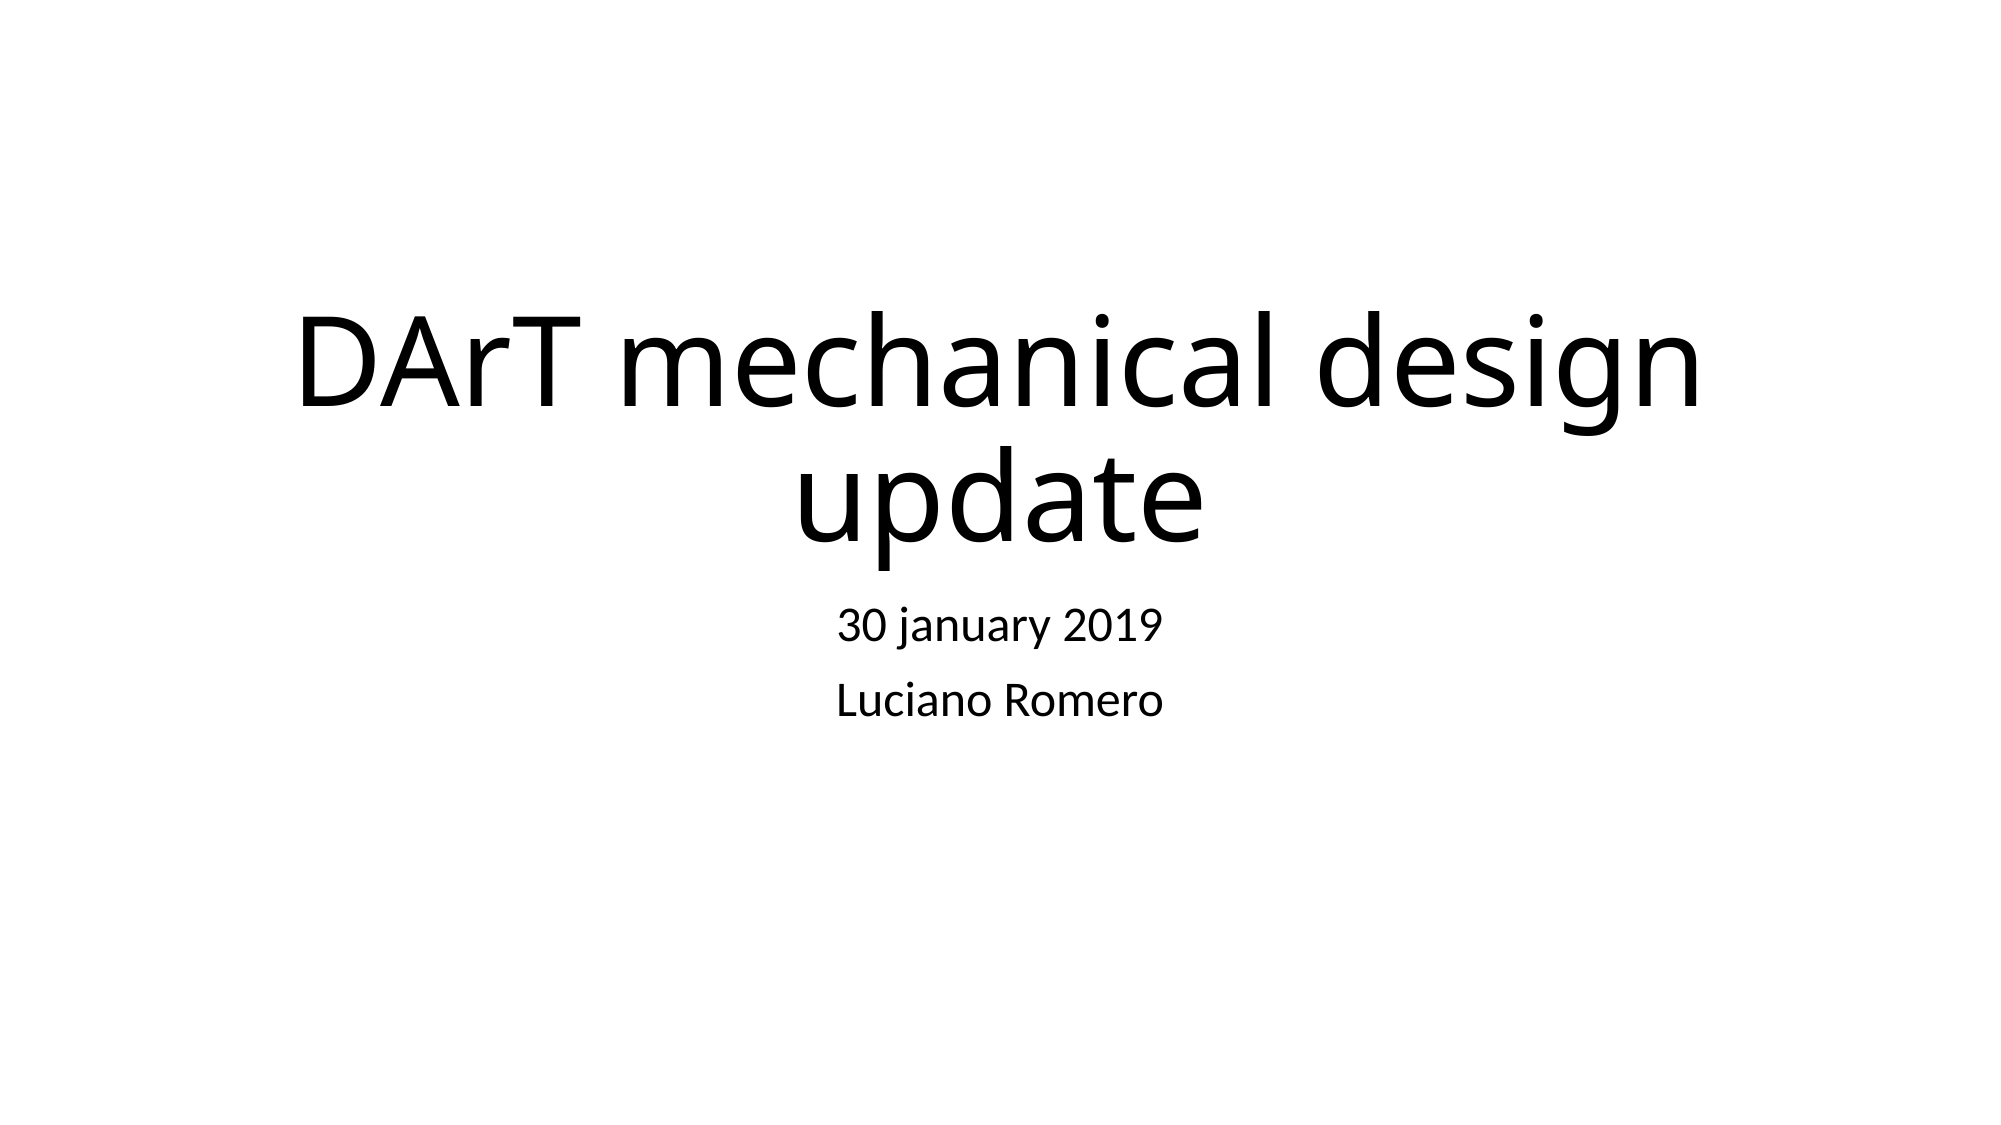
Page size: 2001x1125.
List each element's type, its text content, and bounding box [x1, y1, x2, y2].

subtitle 30 january 2019 Luciano Romero [249, 590, 1750, 863]
title DArT mechanical design update [249, 184, 1750, 576]
